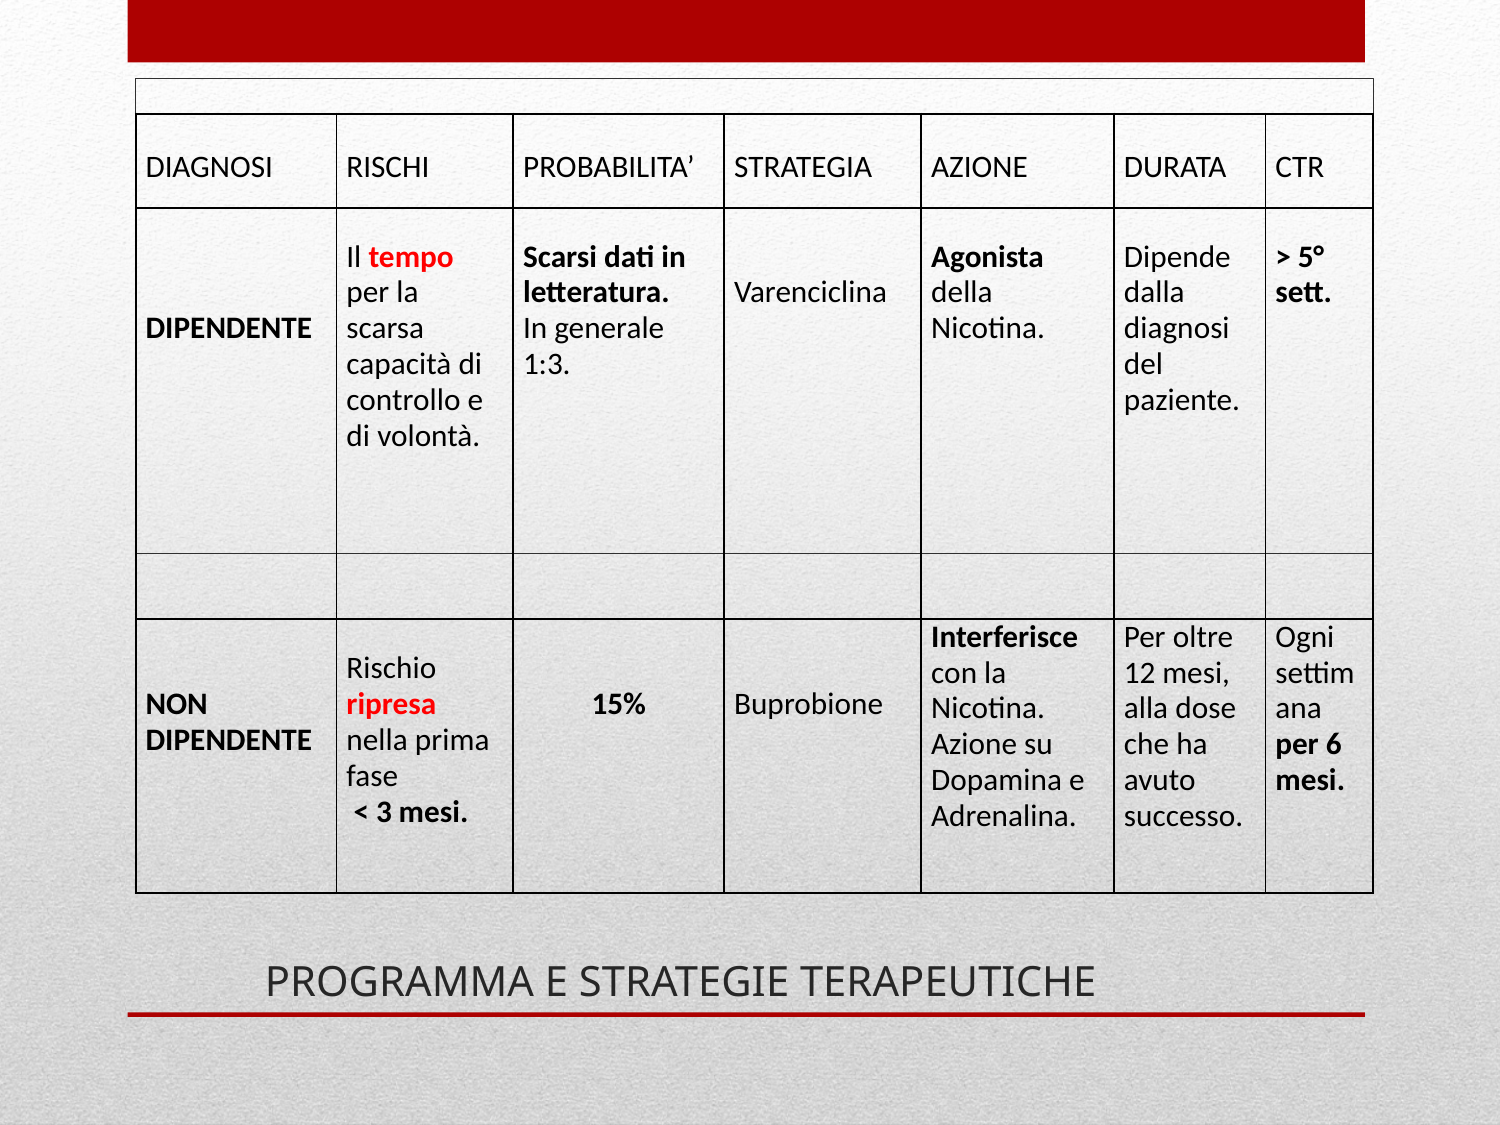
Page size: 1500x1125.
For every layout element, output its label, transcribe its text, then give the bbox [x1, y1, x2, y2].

table_header CTR [1266, 115, 1372, 207]
text_box [135, 78, 1374, 113]
table_header DURATA [1115, 115, 1265, 207]
table_cell 15% [514, 620, 723, 892]
table_header RISCHI [337, 115, 512, 207]
table_cell > 5° sett. [1266, 209, 1372, 618]
table_cell Buprobione [725, 620, 920, 892]
table_cell Il tempo per la scarsa capacità di controllo e di volontà. [337, 209, 512, 618]
table_cell Dipende dalla diagnosi del paziente. [1115, 209, 1265, 618]
table_cell Interferisce con la Nicotina. Azione su Dopamina e Adrenalina. [922, 620, 1113, 892]
table_cell Rischio ripresa nella prima fase < 3 mesi. [337, 620, 512, 892]
table_header STRATEGIA [725, 115, 920, 207]
table_cell Scarsi dati in letteratura. In generale 1:3. [514, 209, 723, 618]
table_header DIAGNOSI [137, 115, 336, 207]
table_cell Per oltre 12 mesi, alla dose che ha avuto successo. [1115, 620, 1265, 892]
table_cell Agonista della Nicotina. [922, 209, 1113, 618]
table_cell Ogni settimana per 6 mesi. [1266, 620, 1372, 892]
table_cell Varenciclina [725, 209, 920, 618]
table_cell NON DIPENDENTE [137, 620, 336, 892]
title PROGRAMMA E STRATEGIE TERAPEUTICHE [124, 916, 1238, 1013]
table_cell DIPENDENTE [137, 209, 336, 618]
table_header AZIONE [922, 115, 1113, 207]
table_header PROBABILITA’ [514, 115, 723, 207]
